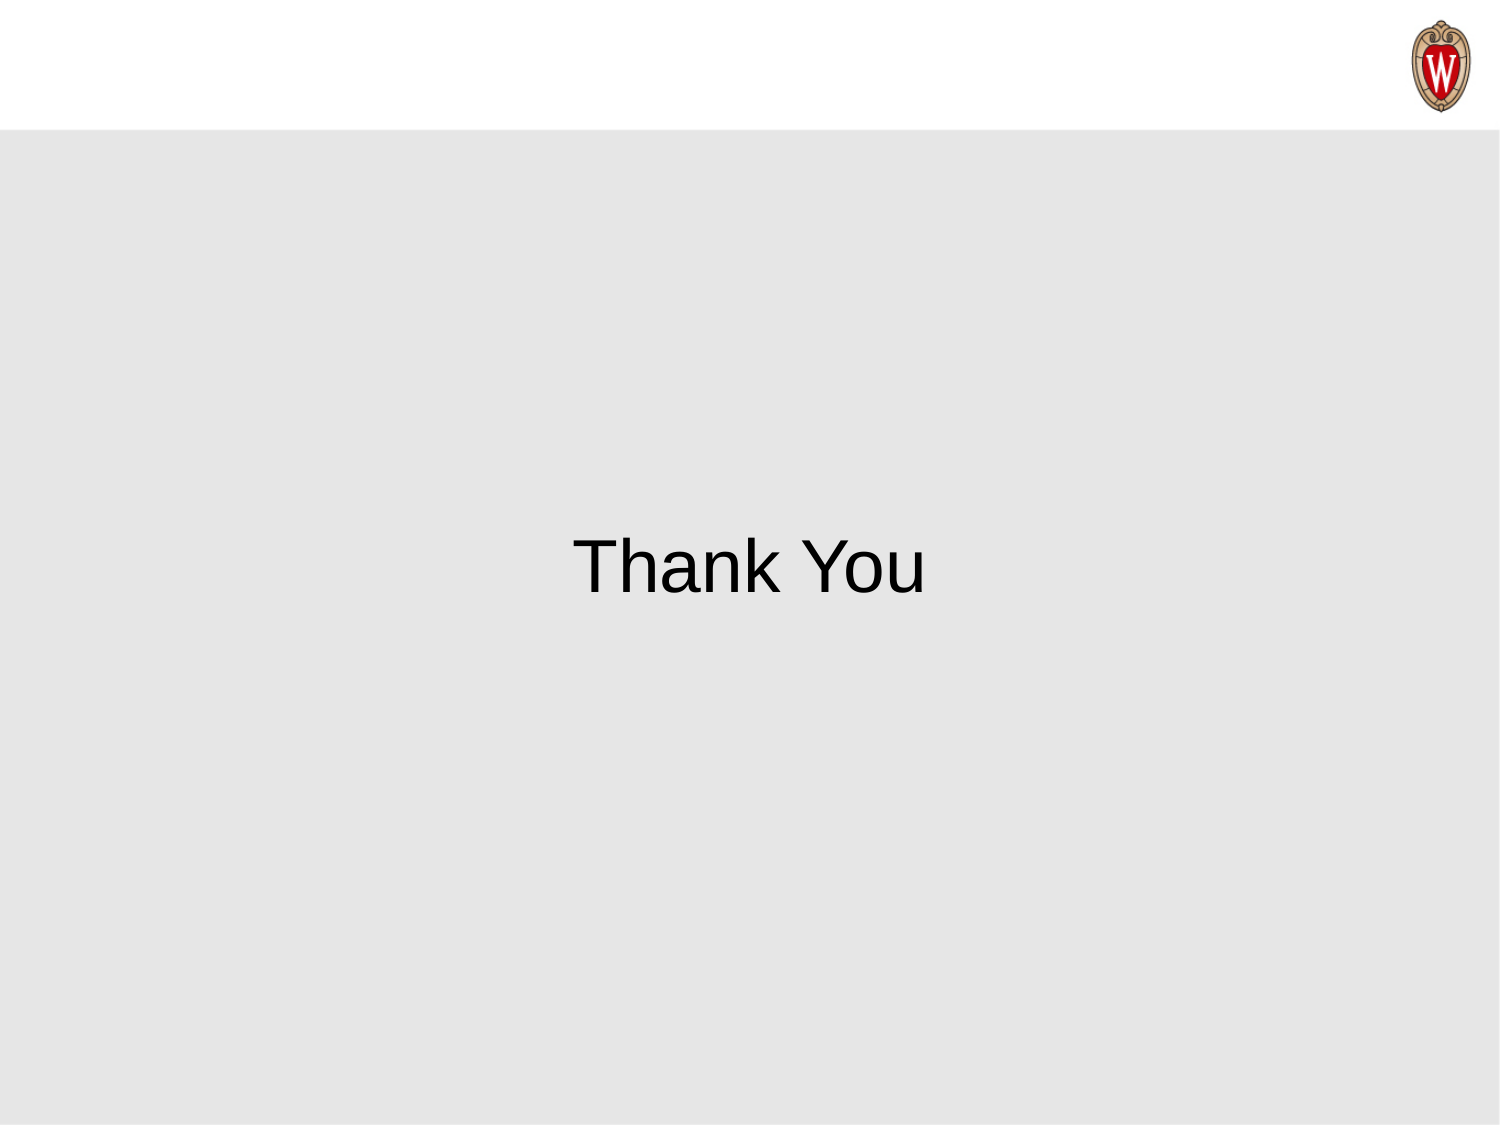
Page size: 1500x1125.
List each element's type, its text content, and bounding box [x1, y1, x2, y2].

picture [0, 0, 1500, 1125]
title Thank You [103, 508, 1397, 616]
